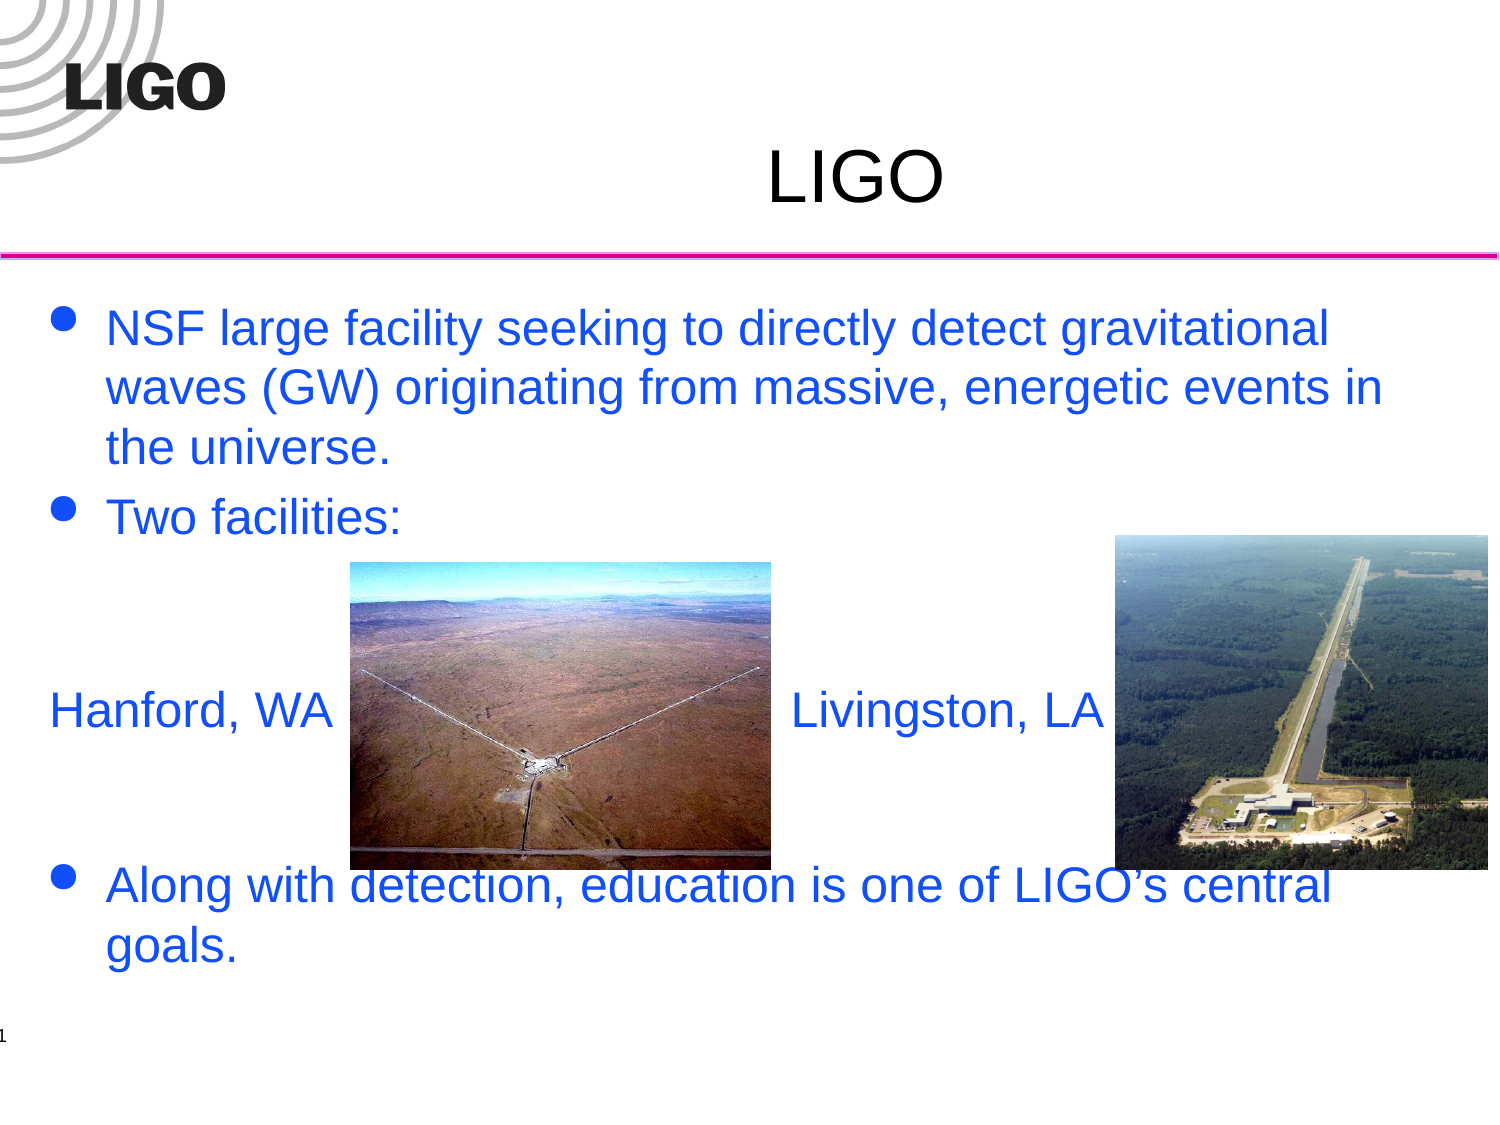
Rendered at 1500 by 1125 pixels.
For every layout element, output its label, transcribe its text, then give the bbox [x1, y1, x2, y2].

picture [349, 562, 771, 870]
picture [1115, 535, 1488, 870]
title LIGO [262, 37, 1451, 226]
picture [0, 0, 225, 164]
list NSF large facility seeking to directly detect gravitational waves (GW) originating from massive, energetic events in the universe. Two facilities: Hanford, WA Livingston, LA Along with detection, education is one of LIGO’s central goals. [33, 287, 1460, 963]
